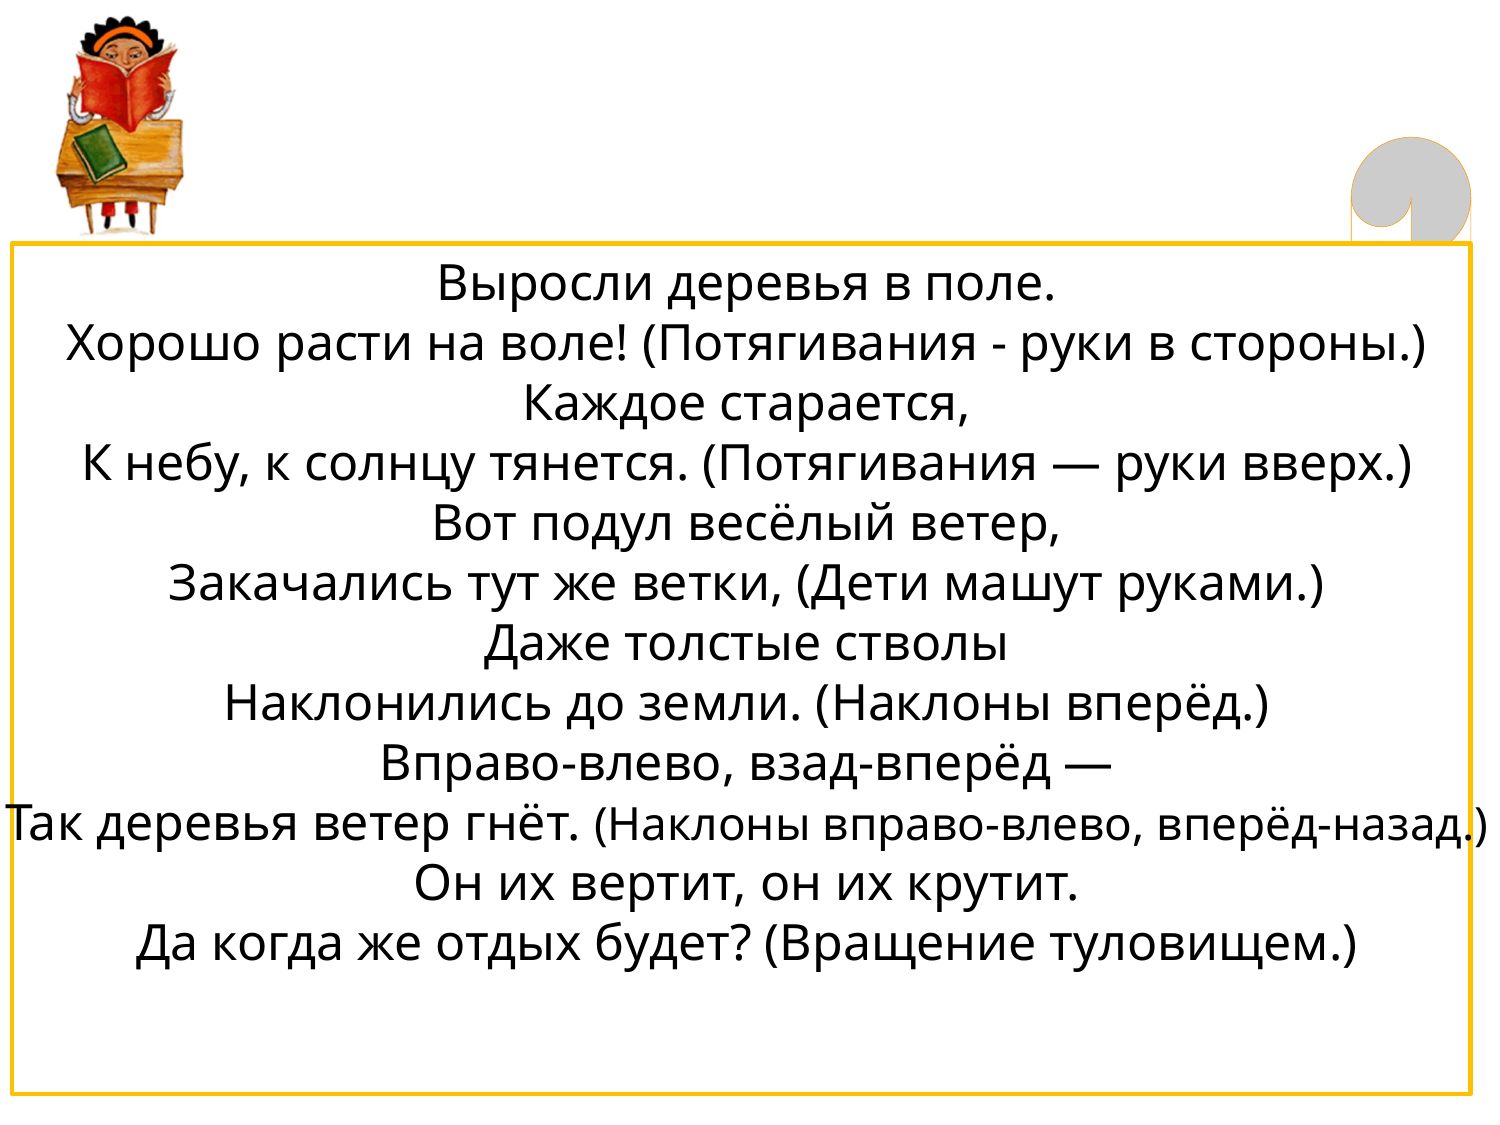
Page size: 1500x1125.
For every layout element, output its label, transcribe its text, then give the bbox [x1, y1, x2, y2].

picture [0, 0, 237, 237]
text_box [10, 979, 1473, 1096]
text_box Выросли деревья в поле. Хорошо расти на воле! (Потягивания - руки в стороны.) Каждое старается, К небу, к солнцу тянется. (Потягивания — руки вверх.) Вот подул весёлый ветер, Закачались тут же ветки, (Дети машут руками.) Даже толстые стволы Наклонились до земли. (Наклоны вперёд.) Вправо-влево, взад-вперёд — Так деревья ветер гнёт. (Наклоны вправо-влево, вперёд-назад.) Он их вертит, он их крутит. Да когда же отдых будет? (Вращение туловищем.) [0, 243, 1500, 979]
